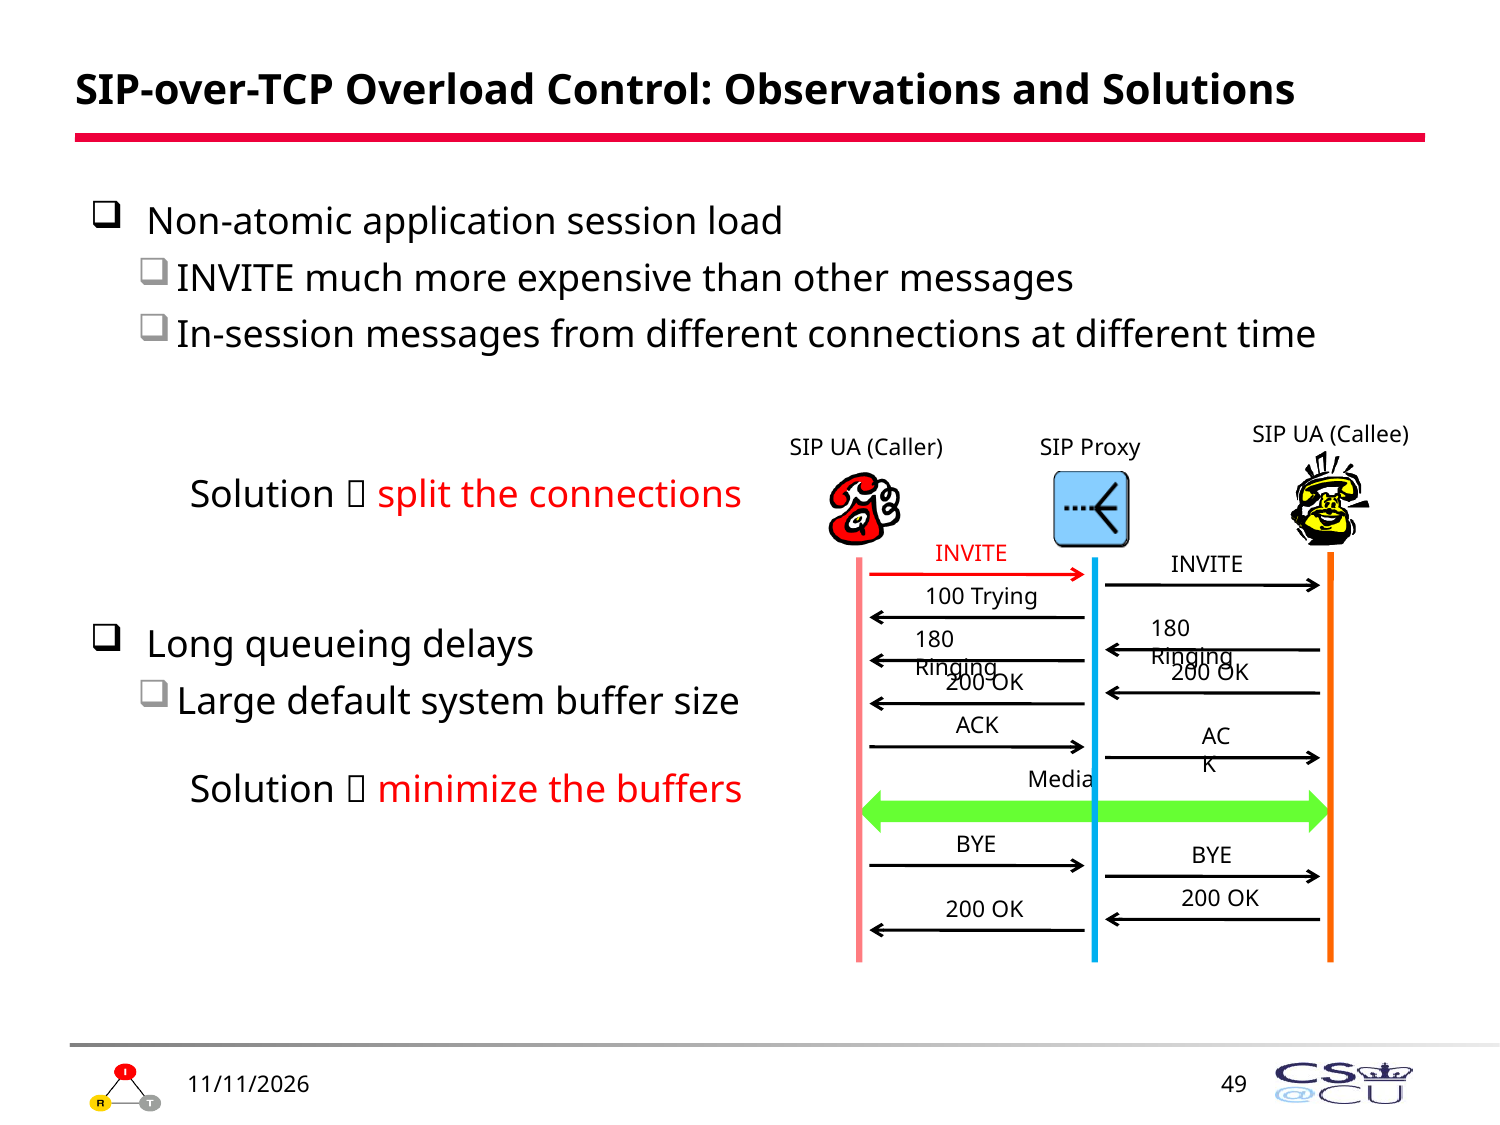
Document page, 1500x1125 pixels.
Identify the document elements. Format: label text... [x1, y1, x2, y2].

title SIP-over-TCP Overload Control: Observations and Solutions [74, 0, 1426, 113]
slide_number 49 [1099, 1062, 1263, 1125]
picture [87, 1062, 124, 1113]
text_box Solution  split the connections [174, 462, 769, 523]
picture [1275, 1062, 1413, 1104]
list Non-atomic application session load INVITE much more expensive than other messages In-session messages from different connections at different time Long queueing delays Large default system buffer size [74, 137, 1351, 426]
text_box Solution  minimize the buffers [174, 712, 769, 818]
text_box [774, 412, 1438, 963]
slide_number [124, 1062, 326, 1125]
